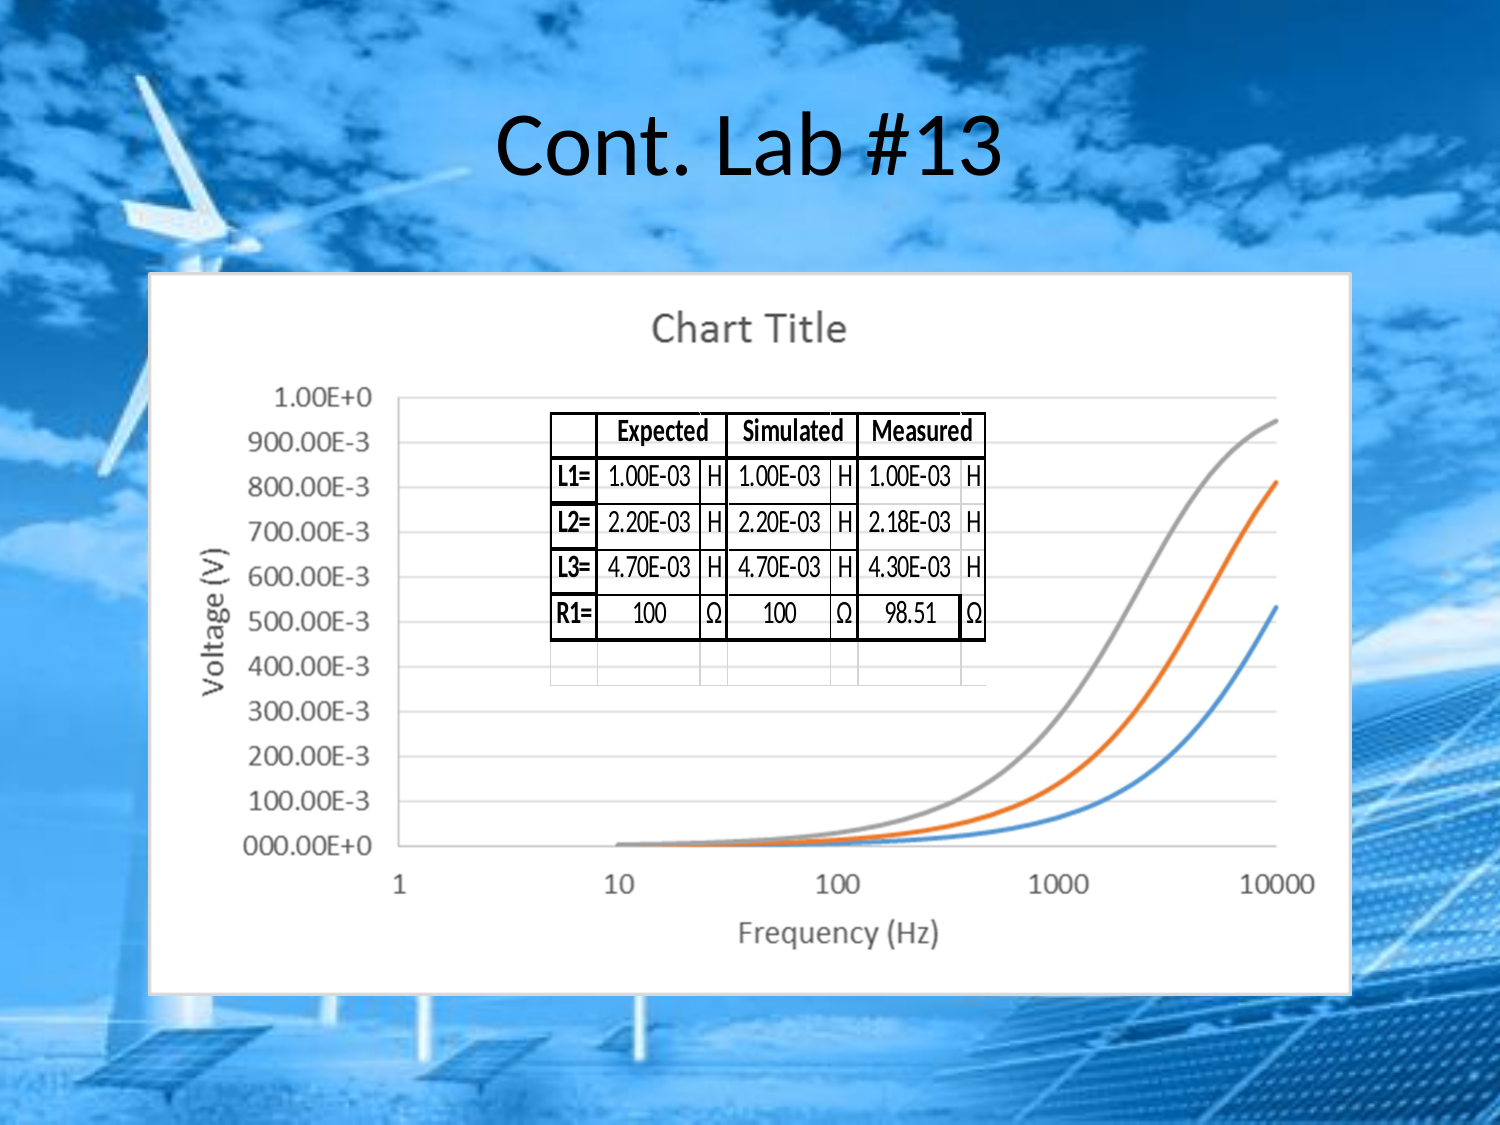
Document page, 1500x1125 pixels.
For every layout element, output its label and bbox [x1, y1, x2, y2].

list [148, 271, 1352, 996]
picture [0, 0, 1500, 1125]
